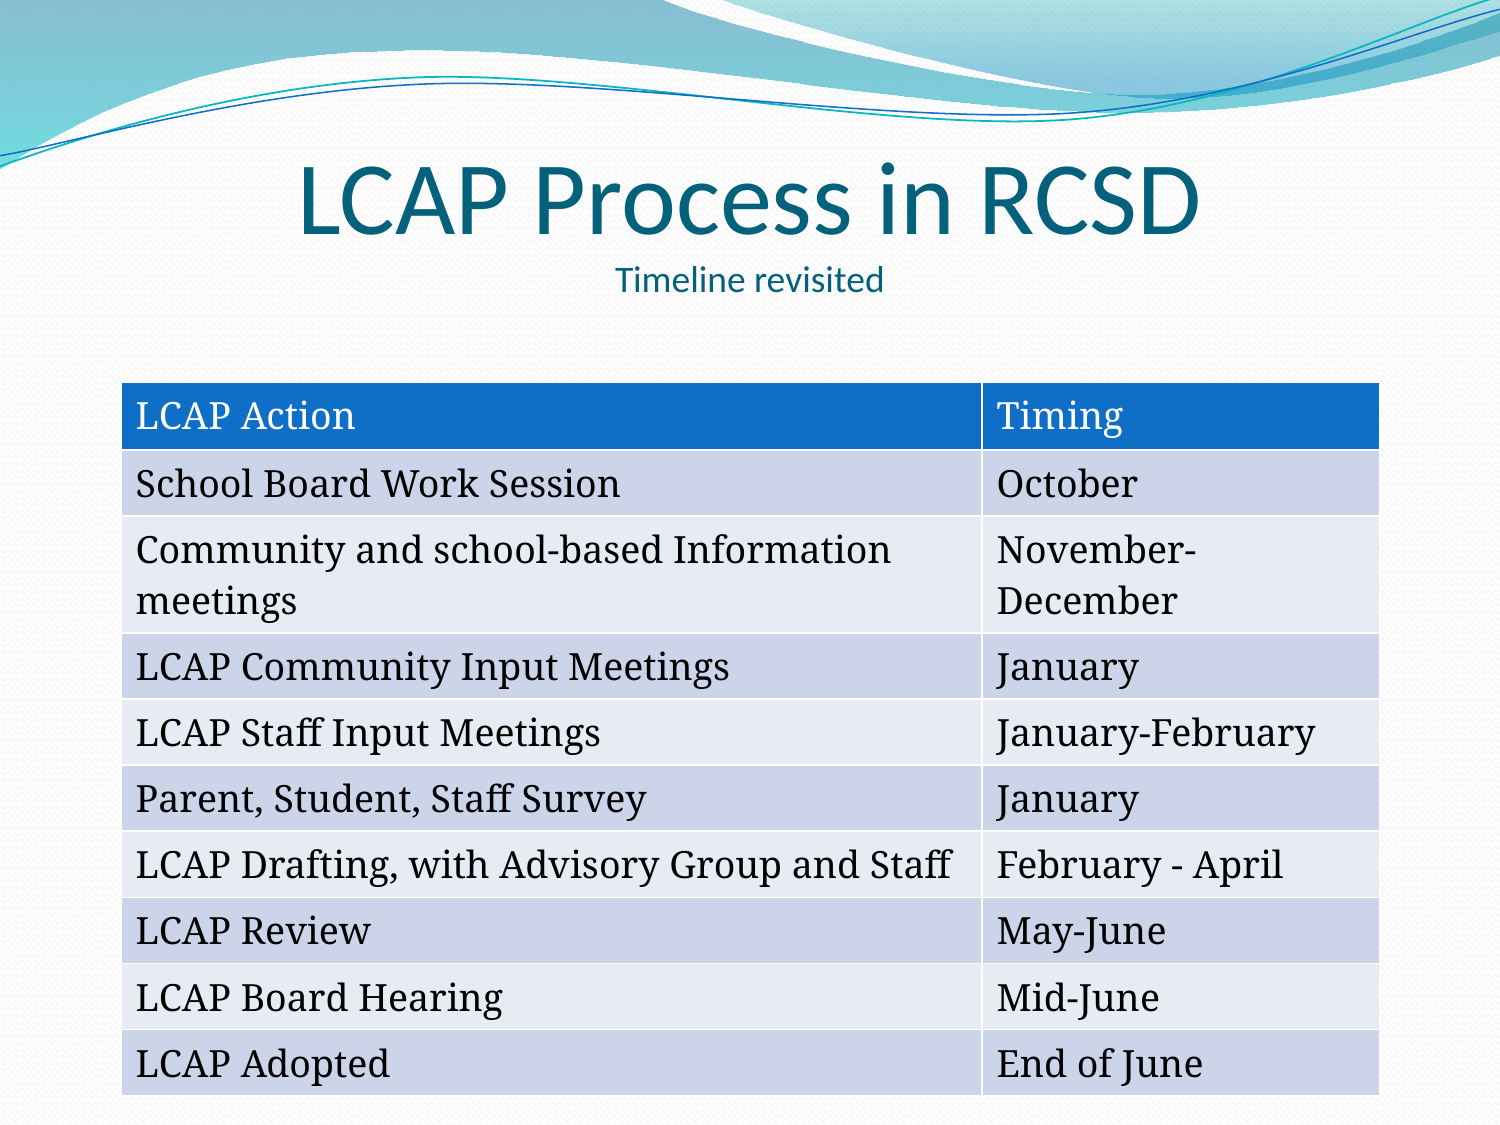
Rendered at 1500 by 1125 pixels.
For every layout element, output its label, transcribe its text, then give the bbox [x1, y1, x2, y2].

title LCAP Process in RCSD Timeline revisited [75, 112, 1425, 300]
table_header LCAP Action [122, 383, 981, 449]
table_cell Parent, Student, Staff Survey [122, 766, 981, 830]
table_cell May-June [983, 898, 1379, 963]
table_cell LCAP Adopted [122, 1030, 981, 1095]
table_cell February - April [983, 832, 1379, 897]
table_cell LCAP Drafting, with Advisory Group and Staff [122, 832, 981, 897]
table_cell October [983, 451, 1379, 515]
table_cell January [983, 634, 1379, 698]
table_cell LCAP Community Input Meetings [122, 634, 981, 698]
table_cell Community and school-based Information meetings [122, 517, 981, 632]
table_cell Mid-June [983, 964, 1379, 1029]
table_cell LCAP Board Hearing [122, 964, 981, 1029]
table_cell End of June [983, 1030, 1379, 1095]
table_cell LCAP Staff Input Meetings [122, 700, 981, 764]
table_cell School Board Work Session [122, 451, 981, 515]
table_header Timing [983, 383, 1379, 449]
table_cell January [983, 766, 1379, 830]
table_cell LCAP Review [122, 898, 981, 963]
table_cell November-December [983, 517, 1379, 632]
table_cell January-February [983, 700, 1379, 764]
